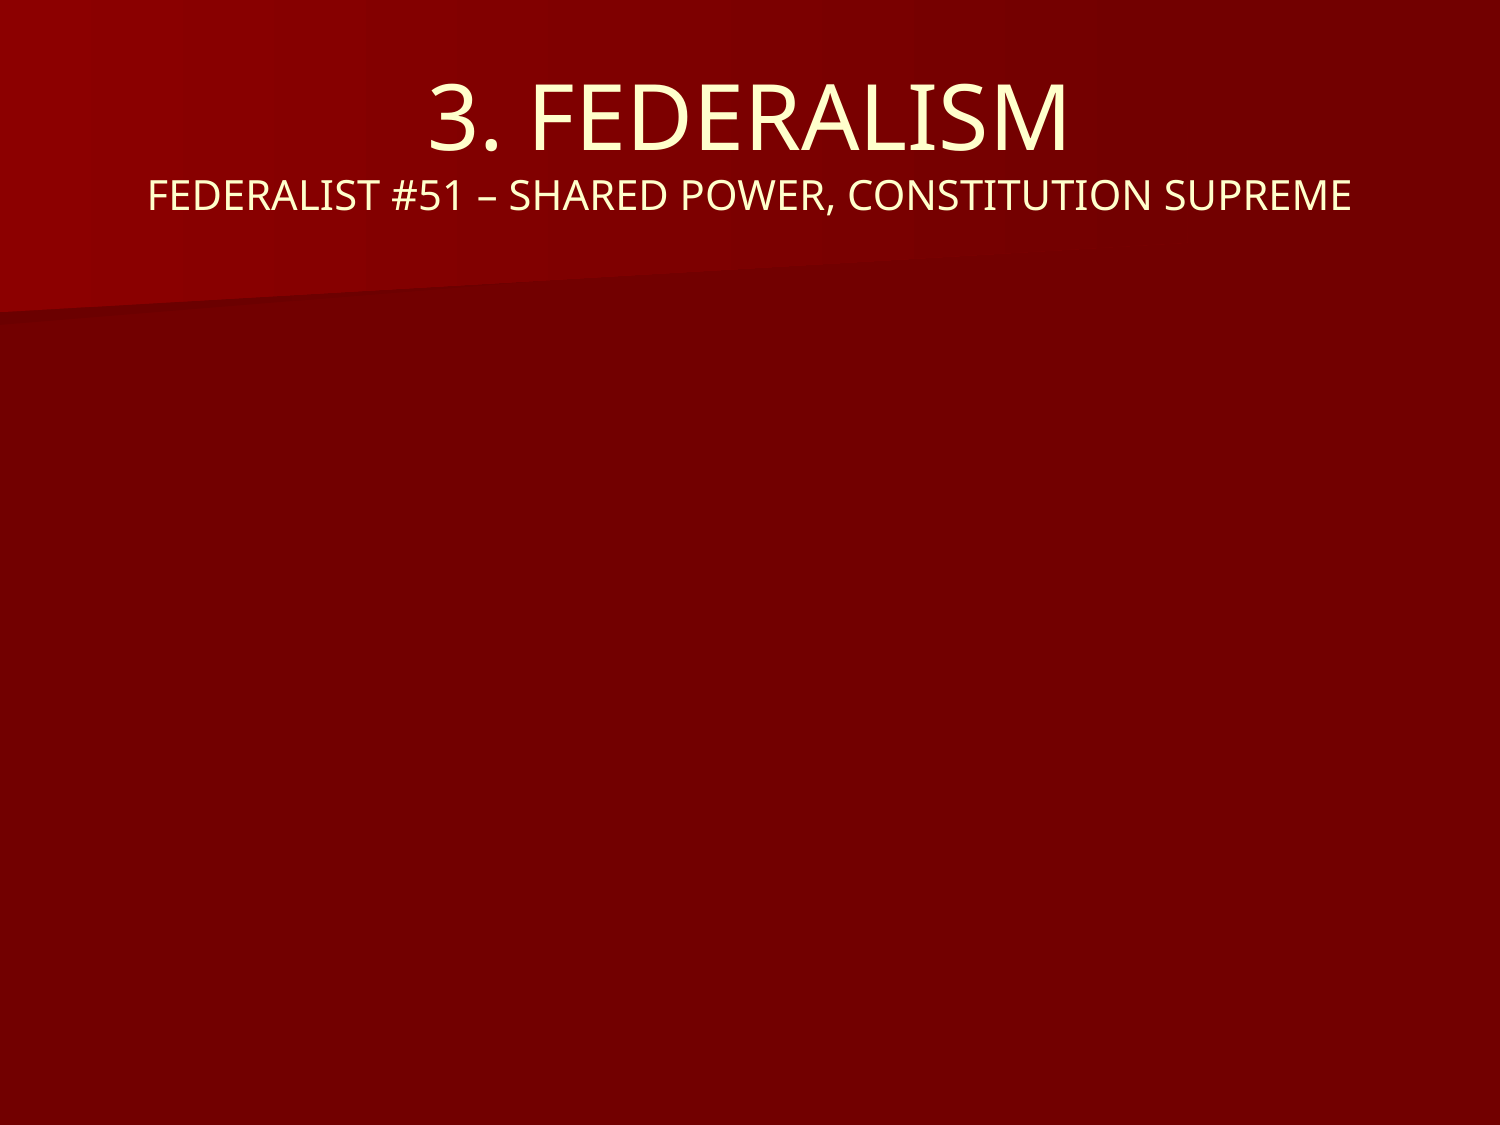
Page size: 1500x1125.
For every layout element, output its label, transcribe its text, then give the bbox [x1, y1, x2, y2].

title 3. FEDERALISM FEDERALIST #51 – SHARED POWER, CONSTITUTION SUPREME [74, 44, 1426, 233]
